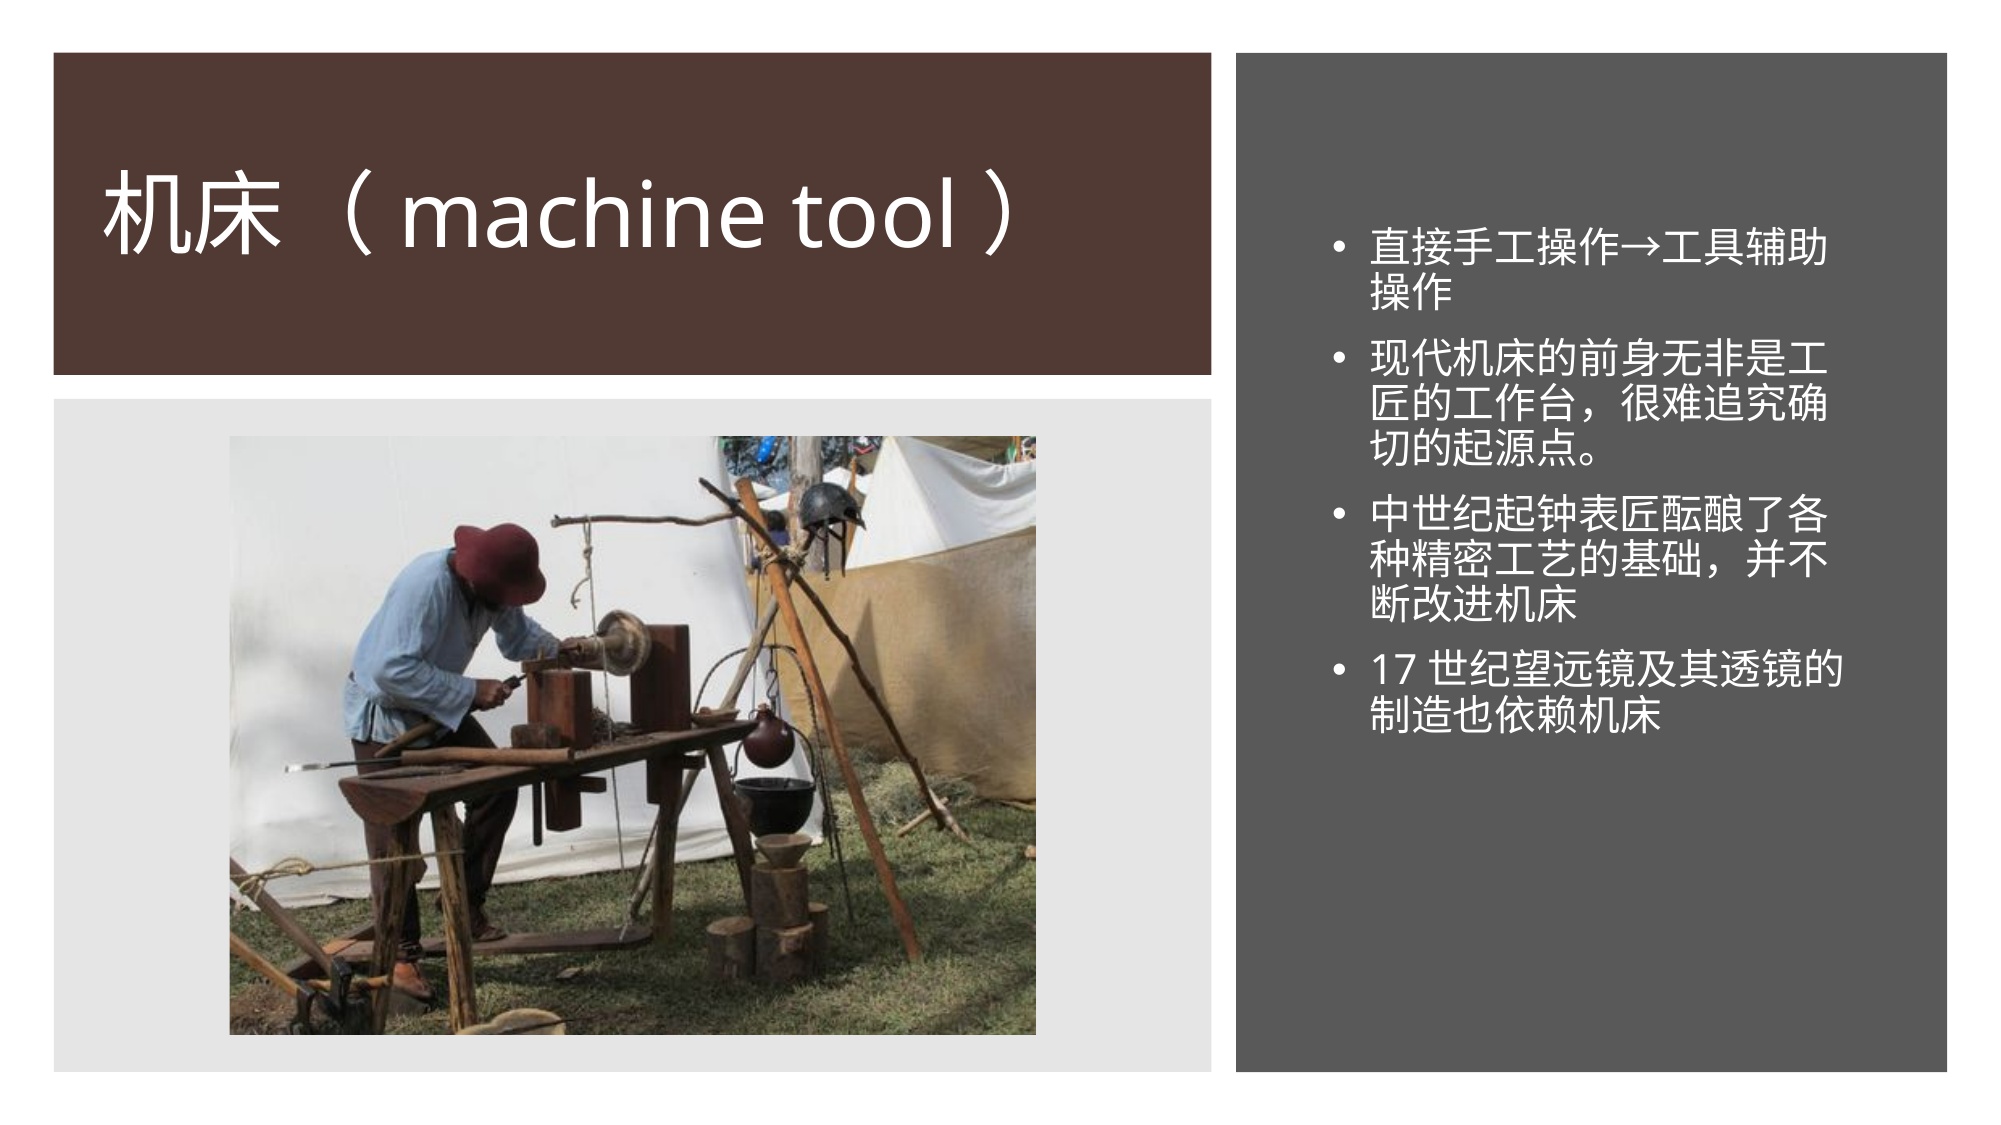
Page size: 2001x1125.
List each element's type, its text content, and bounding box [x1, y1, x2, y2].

list 直接手工操作→工具辅助操作 现代机床的前身无非是工匠的工作台，很难追究确切的起源点。 中世纪起钟表匠酝酿了各种精密工艺的基础，并不断改进机床 17世纪望远镜及其透镜的制造也依赖机床 [1317, 150, 1879, 947]
title 机床（machine tool） [85, 84, 1168, 352]
text_box [53, 398, 1212, 1073]
text_box [1235, 52, 1948, 1073]
text_box [53, 52, 1212, 376]
picture [229, 436, 1036, 1035]
